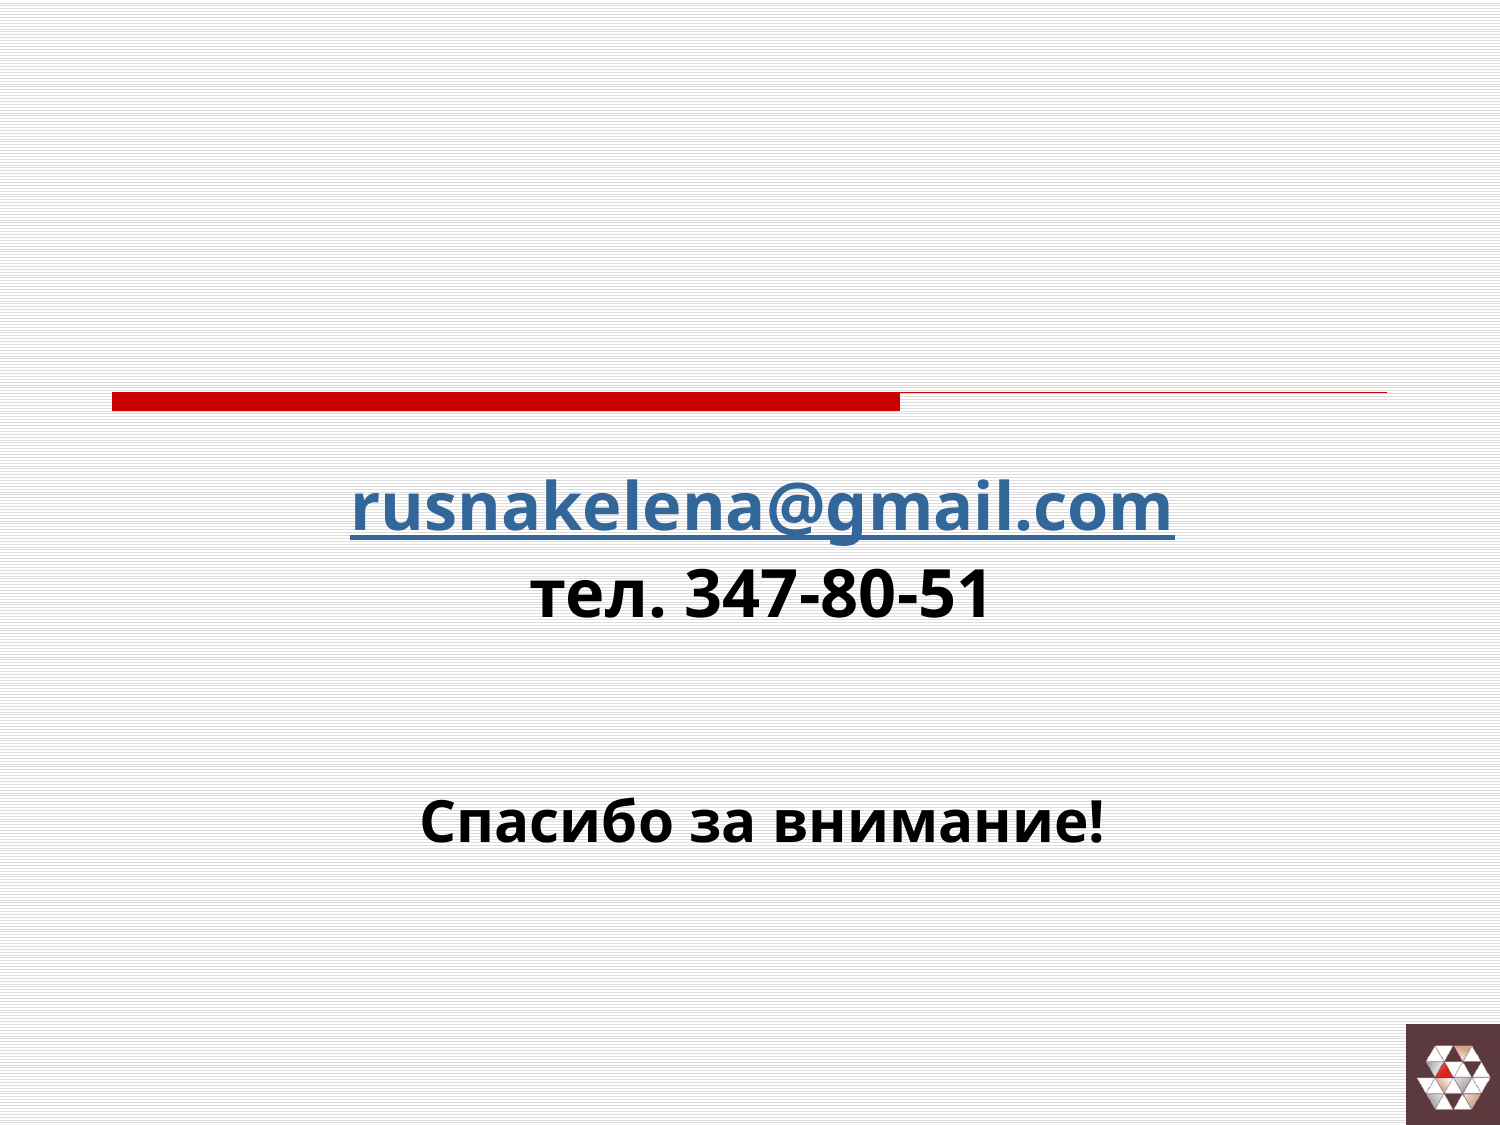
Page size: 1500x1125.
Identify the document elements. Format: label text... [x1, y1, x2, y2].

picture [1406, 1024, 1500, 1125]
text_box rusnakelena@gmail.com тел. 347-80-51 Спасибо за внимание! [62, 412, 1463, 875]
